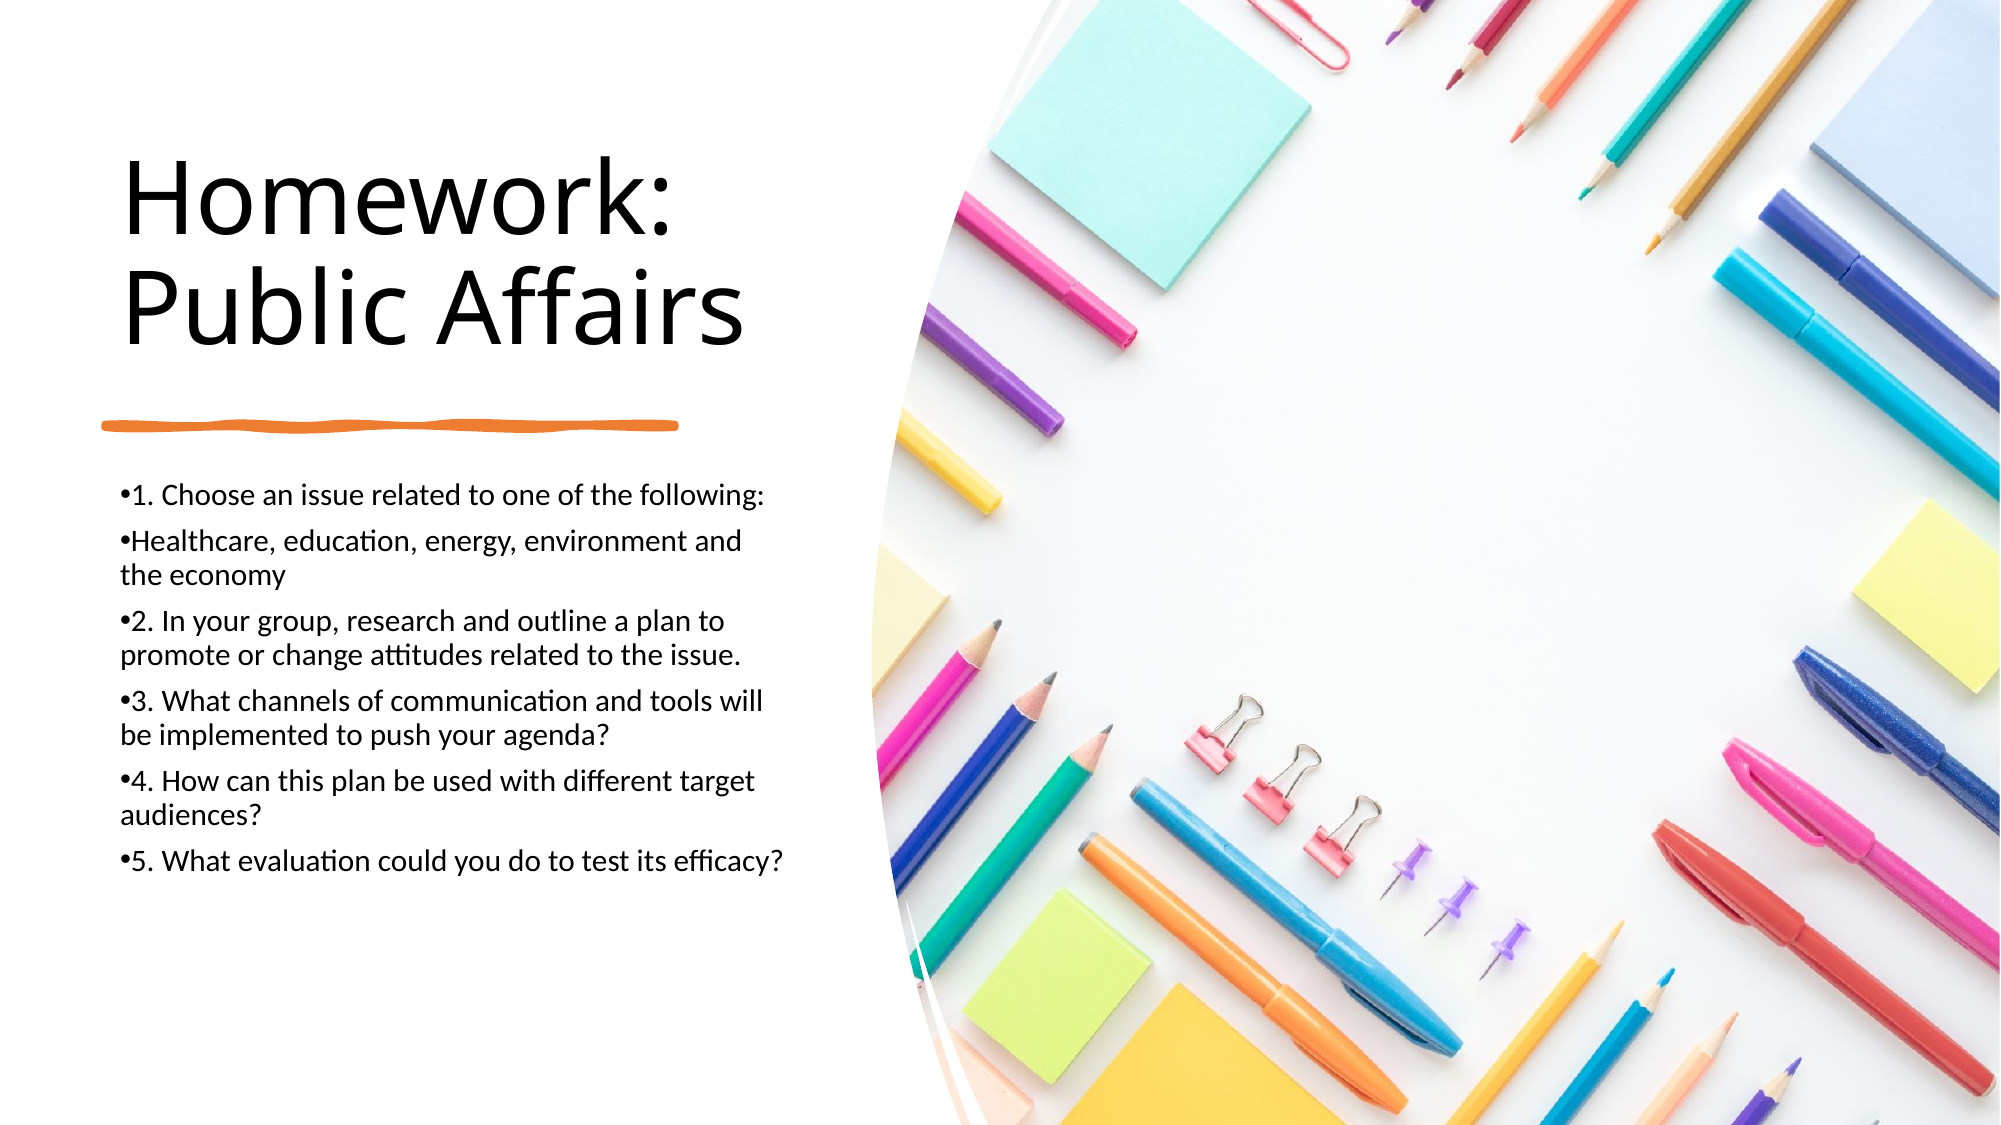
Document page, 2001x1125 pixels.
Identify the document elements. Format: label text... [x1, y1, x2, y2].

text_box [103, 421, 676, 431]
text_box 1. Choose an issue related to one of the following: Healthcare, education, energy, environment and the economy 2. In your group, research and outline a plan to promote or change attitudes related to the issue. 3. What channels of communication and tools will be implemented to push your agenda? 4. How can this plan be used with different target audiences? 5. What evaluation could you do to test its efficacy? [104, 471, 802, 1016]
picture [871, 0, 2000, 1125]
title Homework: Public Affairs [105, 53, 822, 375]
text_box [0, 0, 871, 1125]
